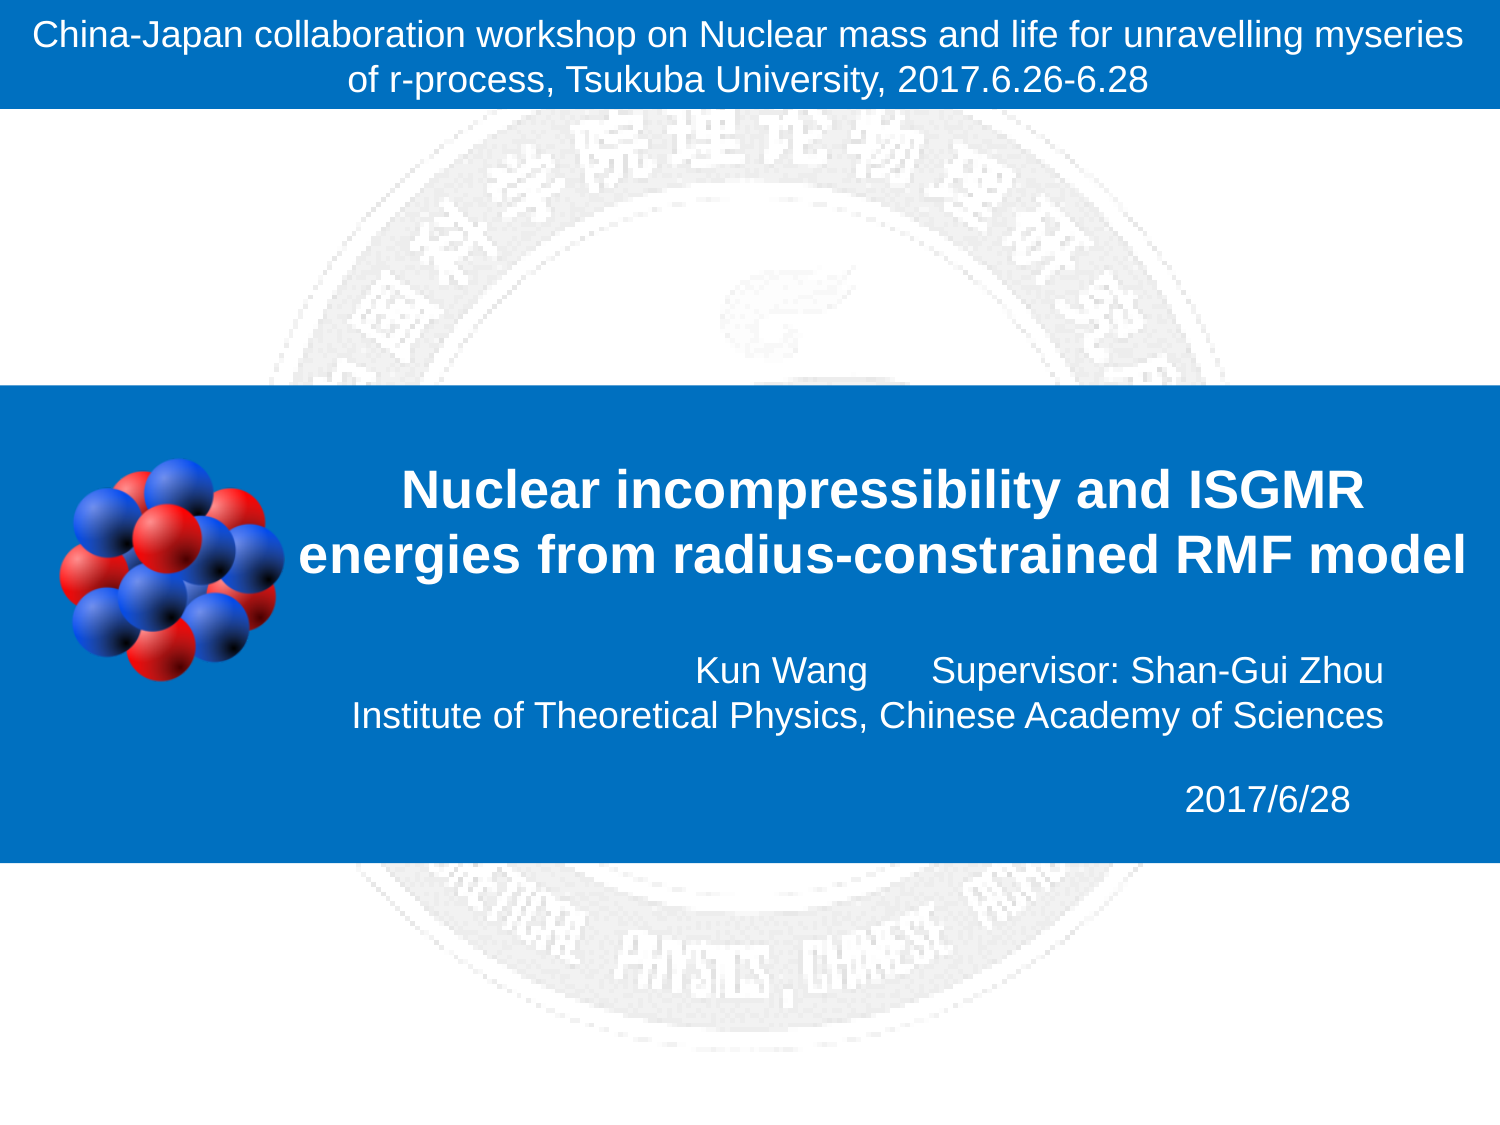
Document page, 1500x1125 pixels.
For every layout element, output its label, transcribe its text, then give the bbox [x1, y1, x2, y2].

text_box 2017/6/28 [669, 767, 1366, 828]
text_box China-Japan collaboration workshop on Nuclear mass and life for unravelling myseries of r-process, Tsukuba University, 2017.6.26-6.28 [0, 0, 1500, 110]
text_box Nuclear incompressibility and ISGMR energies from radius-constrained RMF model [296, 446, 1489, 592]
text_box Kun Wang Supervisor: Shan-Gui Zhou Institute of Theoretical Physics, Chinese Academy of Sciences [312, 639, 1400, 744]
picture [48, 446, 296, 695]
text_box [0, 384, 1500, 864]
